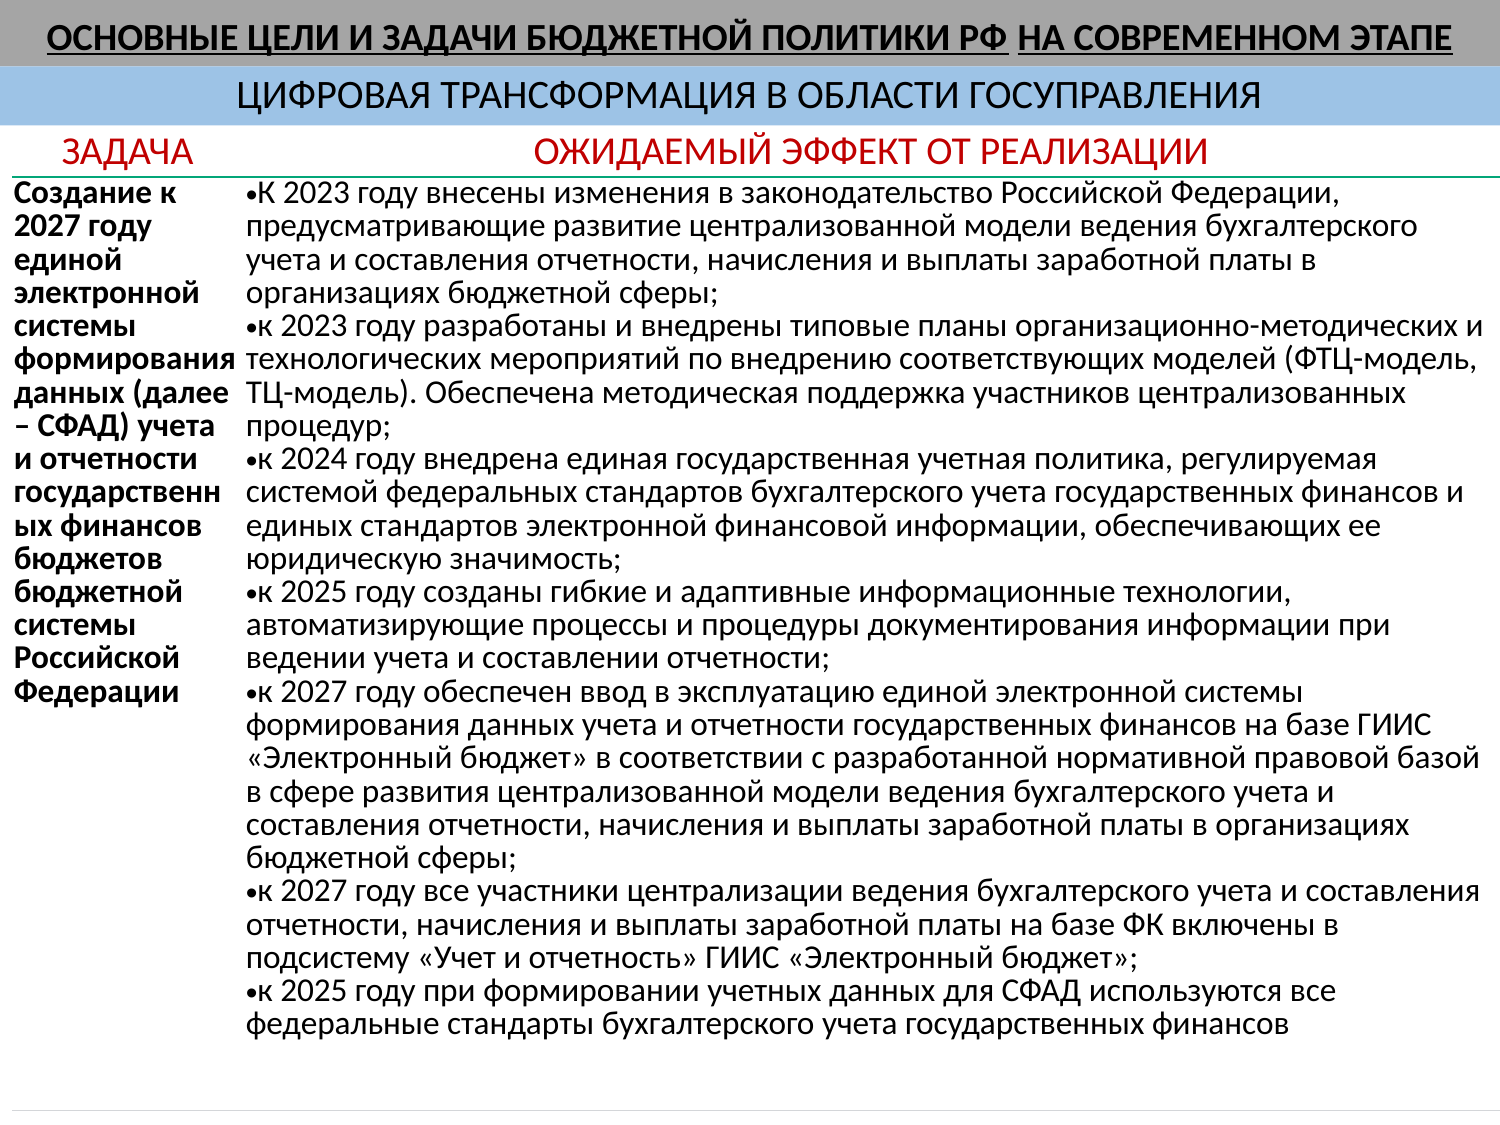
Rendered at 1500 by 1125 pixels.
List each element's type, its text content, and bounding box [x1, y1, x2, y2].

title ОСНОВНЫЕ ЦЕЛИ И ЗАДАЧИ БЮДЖЕТНОЙ ПОЛИТИКИ РФ НА СОВРЕМЕННОМ ЭТАПЕ [0, 0, 1500, 66]
subtitle ЦИФРОВАЯ ТРАНСФОРМАЦИЯ В ОБЛАСТИ ГОСУПРАВЛЕНИЯ [0, 66, 1500, 126]
table_header ЗАДАЧА [12, 125, 244, 176]
table_cell К 2023 году внесены изменения в законодательство Российской Федерации, предусматривающие развитие централизованной модели ведения бухгалтерского учета и составления отчетности, начисления и выплаты заработной платы в организациях бюджетной сферы; к 2023 году разработаны и внедрены типовые планы организационно-методических и технологических мероприятий по внедрению соответствующих моделей (ФТЦ-модель, ТЦ-модель). Обеспечена методическая поддержка участников централизованных процедур; к 2024 году внедрена единая государственная учетная политика, регулируемая системой федеральных стандартов бухгалтерского учета государственных финансов и единых стандартов электронной финансовой информации, обеспечивающих ее юридическую значимость; к 2025 году созданы гибкие и адаптивные информационные технологии, автоматизирующие процессы и процедуры документирования информации при ведении учета и составлении отчетности; к 2027 году обеспечен ввод в эксплуатацию единой электронной системы формирования данных учета и отчетности государственных финансов на базе ГИИС «Электронный бюджет» в соответствии с разработанной нормативной правовой базой в сфере развития централизованной модели ведения бухгалтерского учета и составления отчетности, начисления и выплаты заработной платы в организациях бюджетной сферы; к 2027 году все участники централизации ведения бухгалтерского учета и составления отчетности, начисления и выплаты заработной платы на базе ФК включены в подсистему «Учет и отчетность» ГИИС «Электронный бюджет»; к 2025 году при формировании учетных данных для СФАД используются все федеральные стандарты бухгалтерского учета государственных финансов [244, 178, 1500, 1110]
table_cell Создание к 2027 году единой электронной системы формирования данных (далее – СФАД) учета и отчетности государственных финансов бюджетов бюджетной системы Российской Федерации [12, 178, 244, 1110]
table_header ОЖИДАЕМЫЙ ЭФФЕКТ ОТ РЕАЛИЗАЦИИ [244, 125, 1500, 176]
